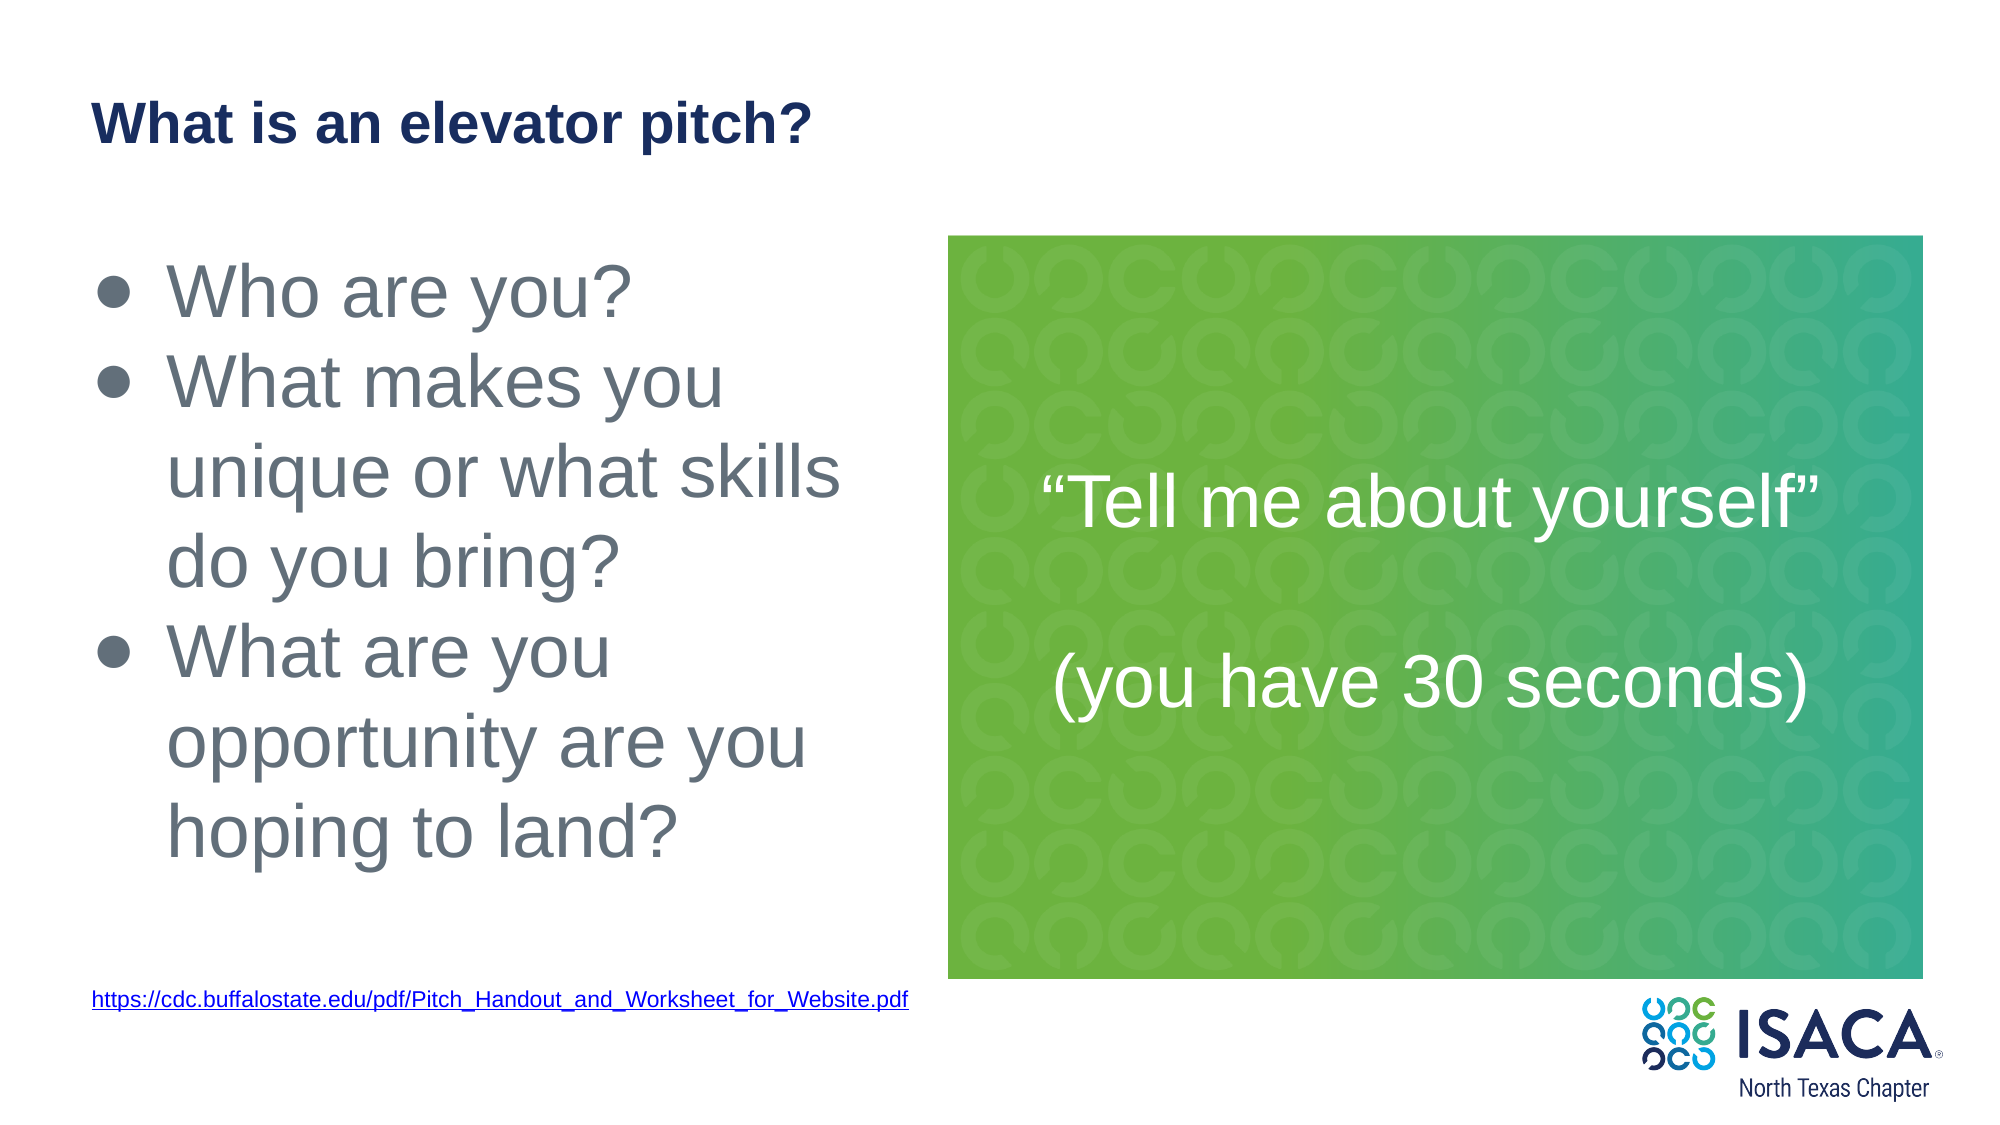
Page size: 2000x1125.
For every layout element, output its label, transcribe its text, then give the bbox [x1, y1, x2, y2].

picture [1642, 997, 1648, 1004]
list “Tell me about yourself” (you have 30 seconds) [999, 285, 1863, 890]
list What is an elevator pitch? [76, 40, 1659, 202]
picture [948, 235, 1923, 979]
picture [1642, 997, 1943, 1102]
picture [1648, 997, 1660, 1015]
list Who are you? What makes you unique or what skills do you bring? What are you opportunity are you hoping to land? [76, 235, 913, 979]
text_box https://cdc.buffalostate.edu/pdf/Pitch_Handout_and_Worksheet_for_Website.pdf [76, 965, 1331, 1052]
